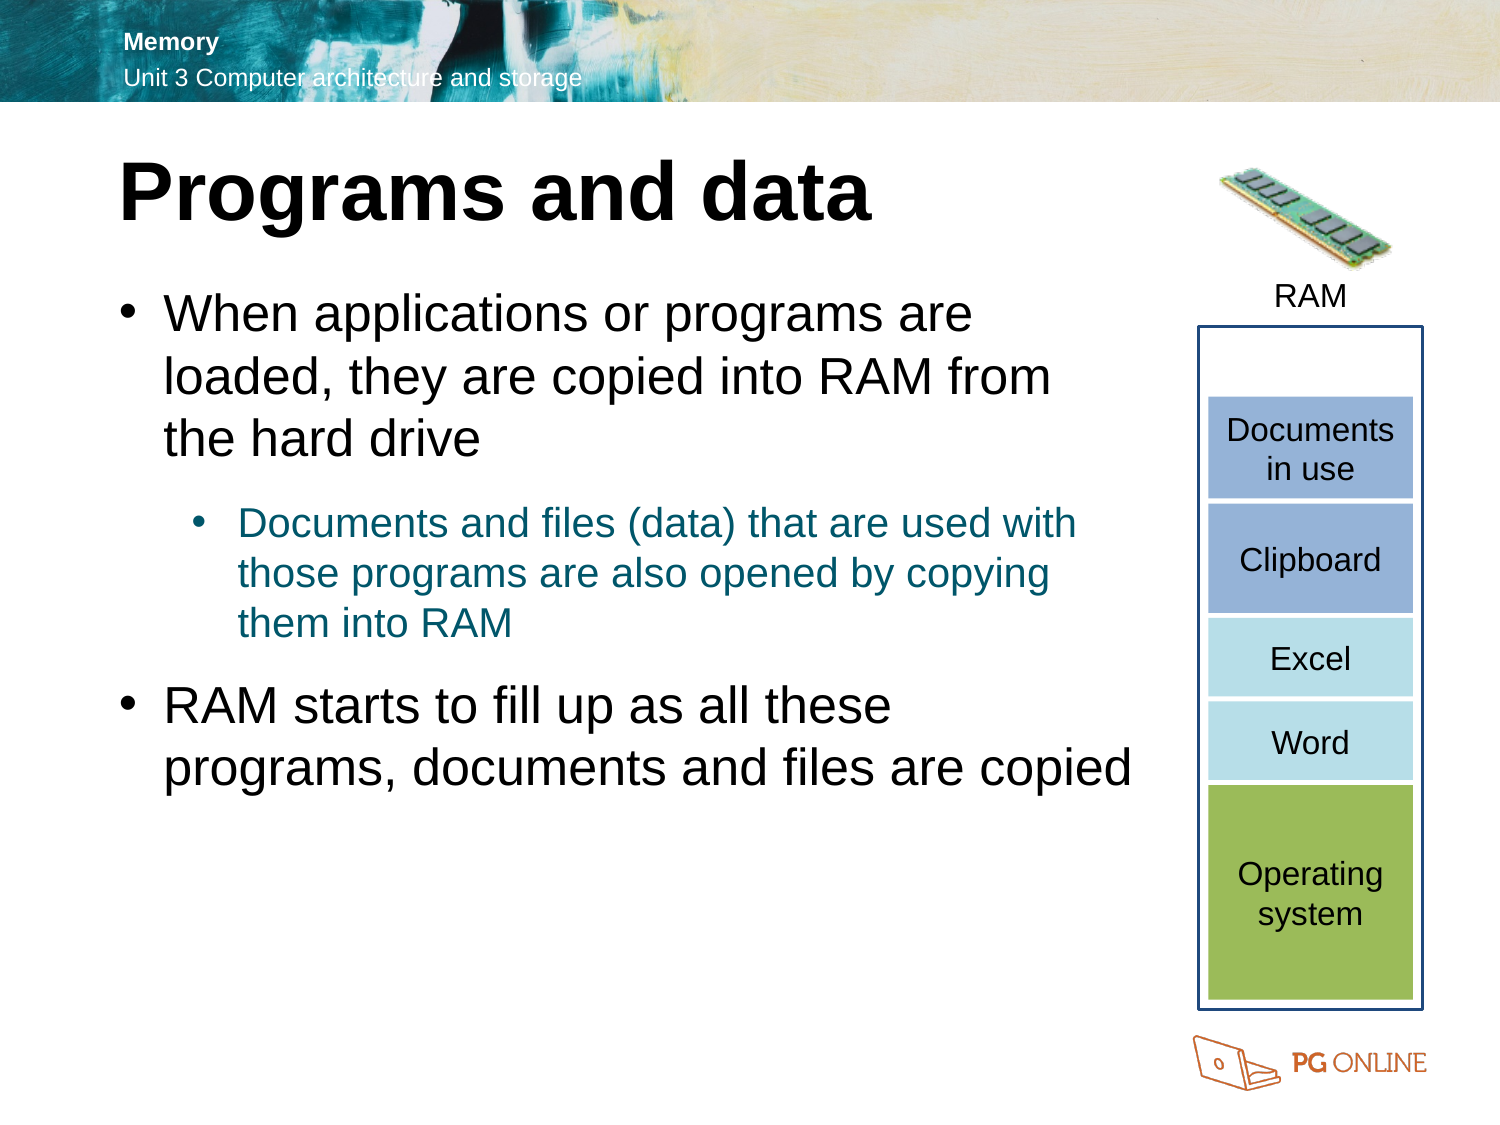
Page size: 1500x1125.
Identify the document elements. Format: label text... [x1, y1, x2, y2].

text_box Clipboard [1206, 501, 1415, 615]
picture [0, 0, 1500, 102]
list Programs and data [118, 148, 1202, 259]
text_box Excel [1206, 616, 1415, 698]
list When applications or programs are loaded, they are copied into RAM from the hard drive Documents and files (data) that are used with those programs are also opened by copying them into RAM RAM starts to fill up as all these programs, documents and files are copied [118, 279, 1151, 847]
picture [1192, 1035, 1427, 1091]
text_box [1197, 324, 1425, 1012]
text_box Documents in use [1206, 395, 1415, 500]
text_box Word [1206, 699, 1415, 782]
text_box RAM [1198, 293, 1423, 322]
text_box Operating system [1206, 783, 1415, 1002]
picture [1203, 148, 1419, 291]
